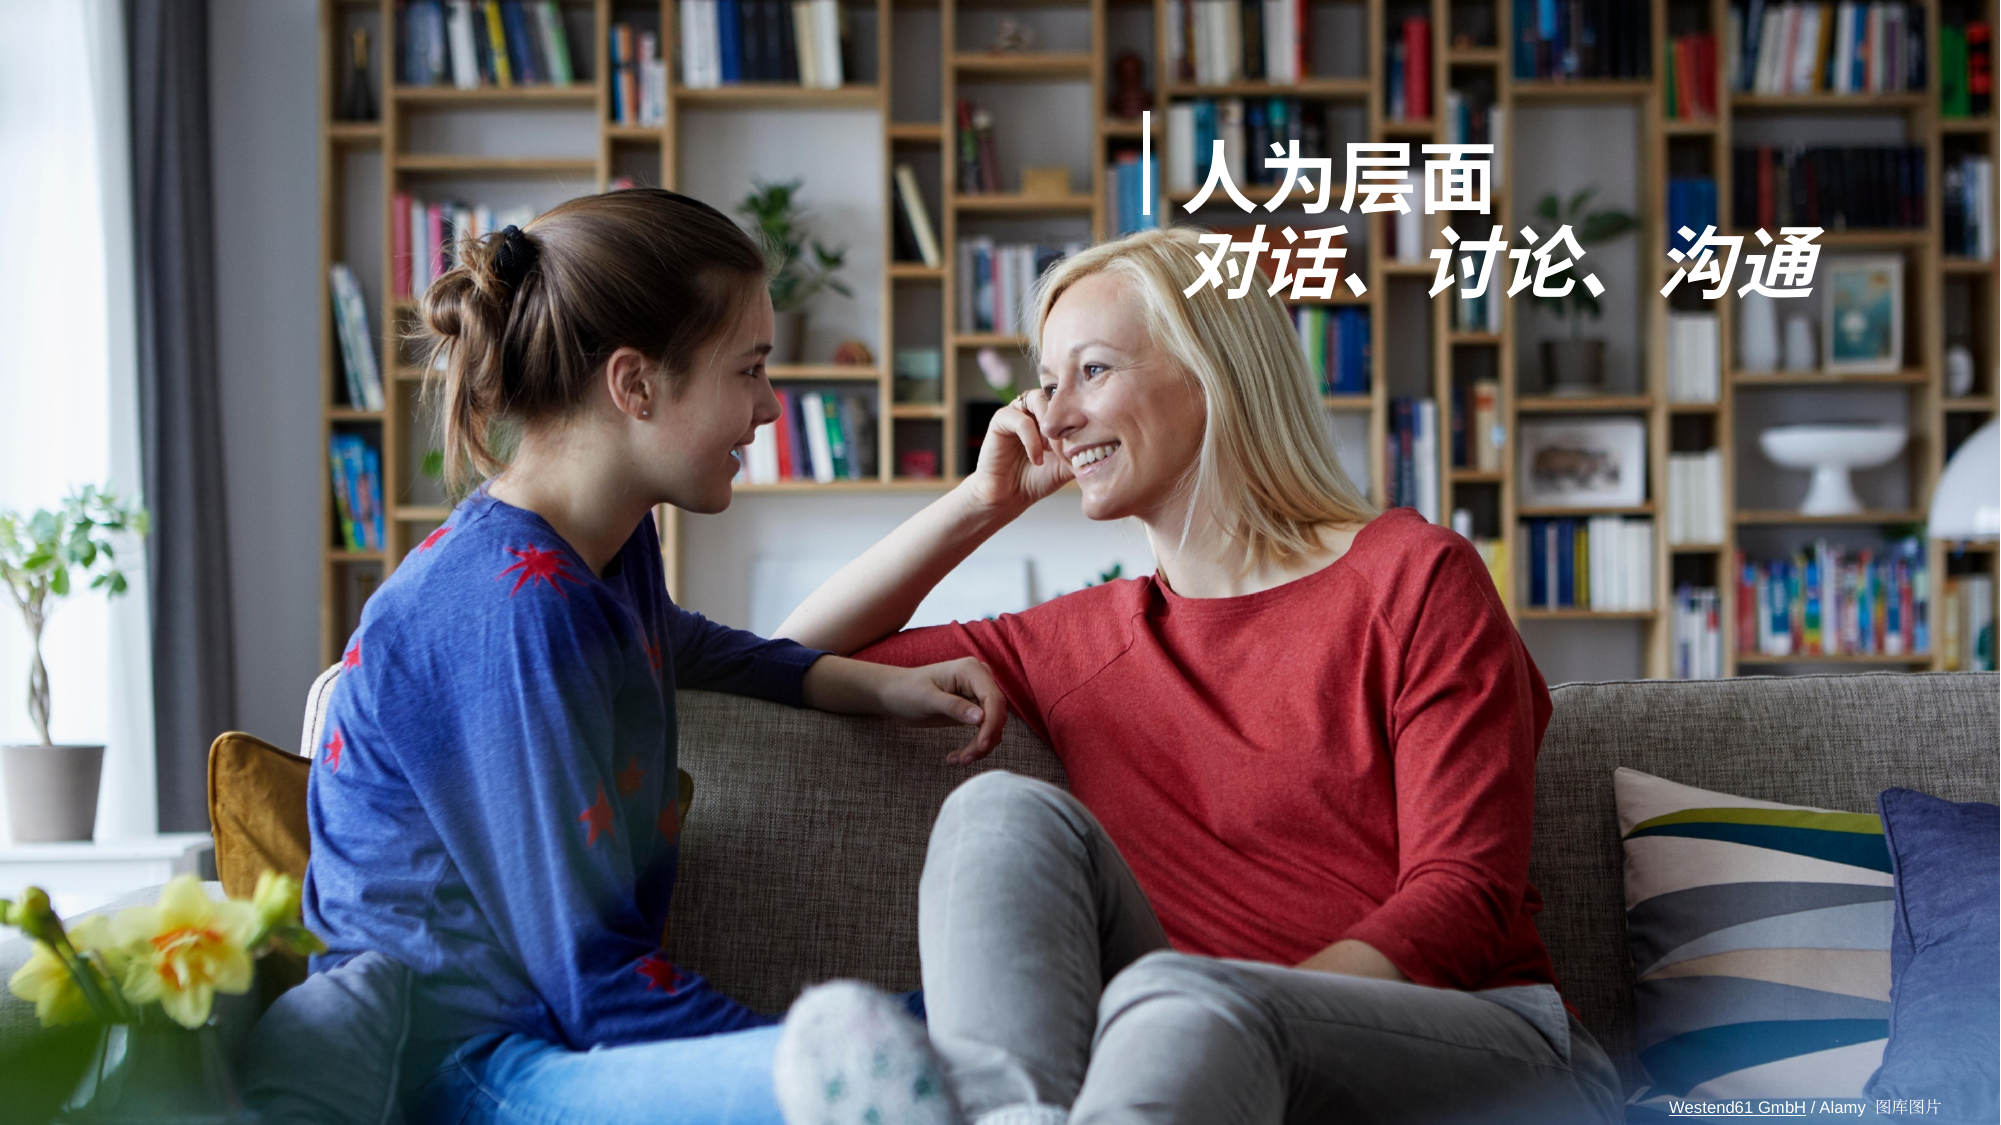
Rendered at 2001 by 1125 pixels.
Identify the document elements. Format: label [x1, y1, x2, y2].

list [0, 0, 2000, 1125]
